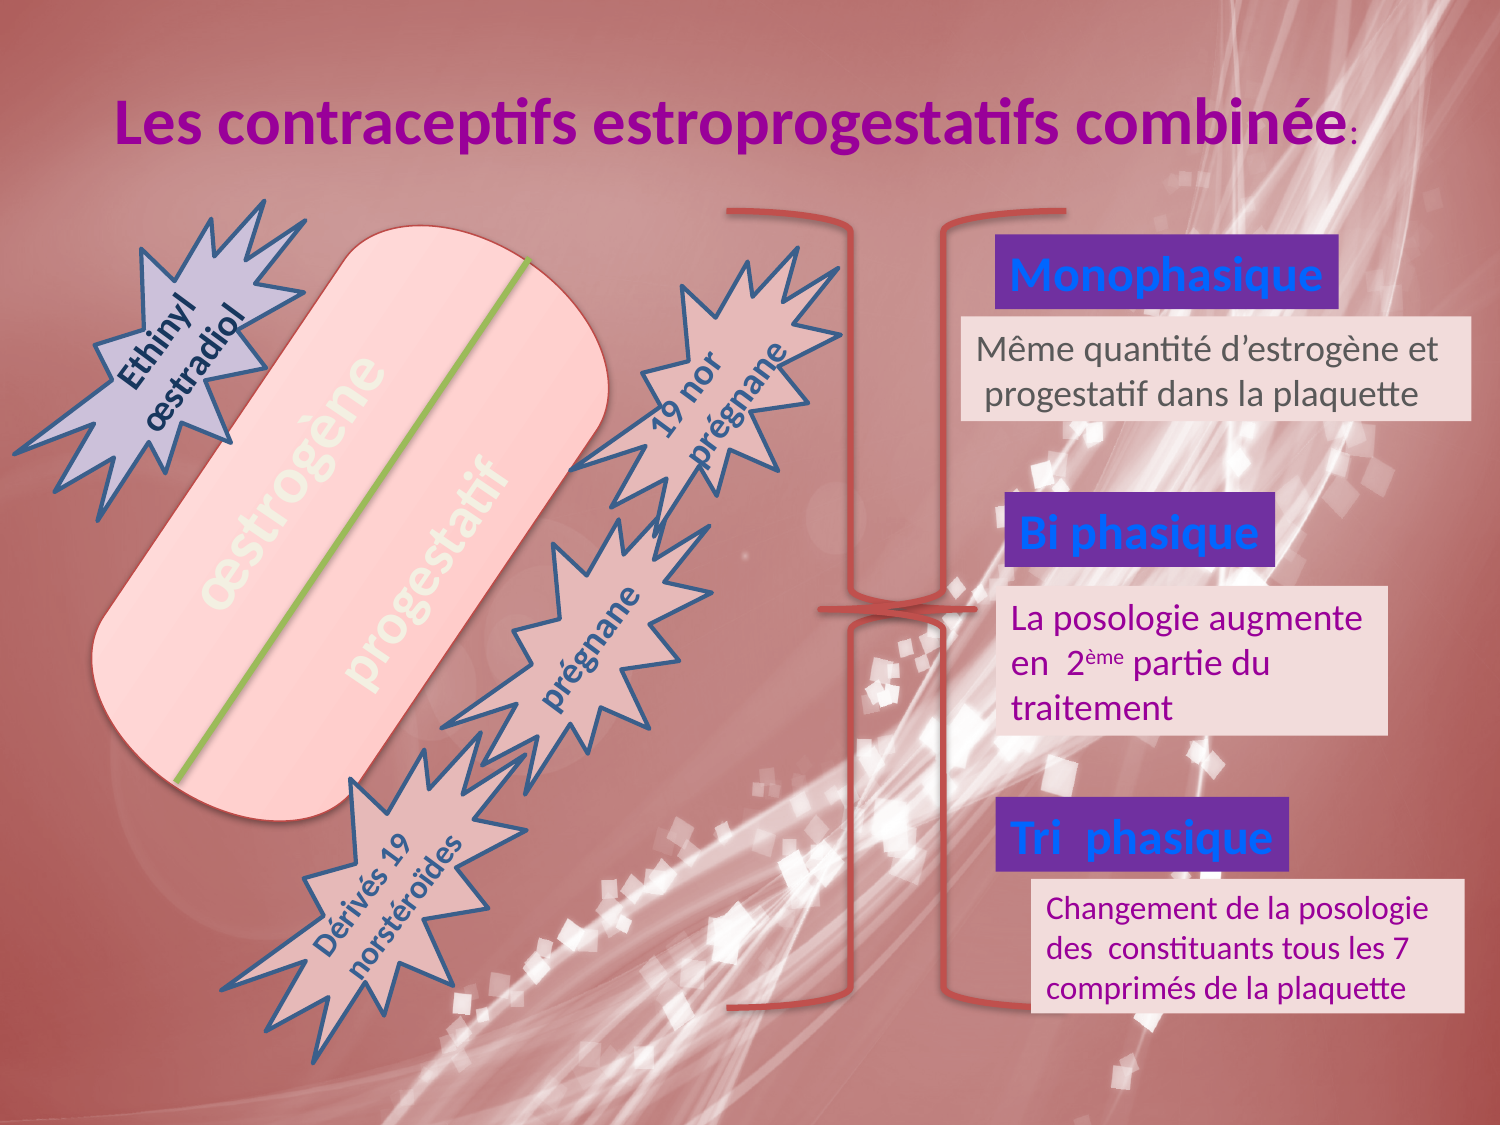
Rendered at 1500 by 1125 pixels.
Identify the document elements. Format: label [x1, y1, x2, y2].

picture [0, 0, 1500, 1125]
text_box [90, 342, 616, 698]
